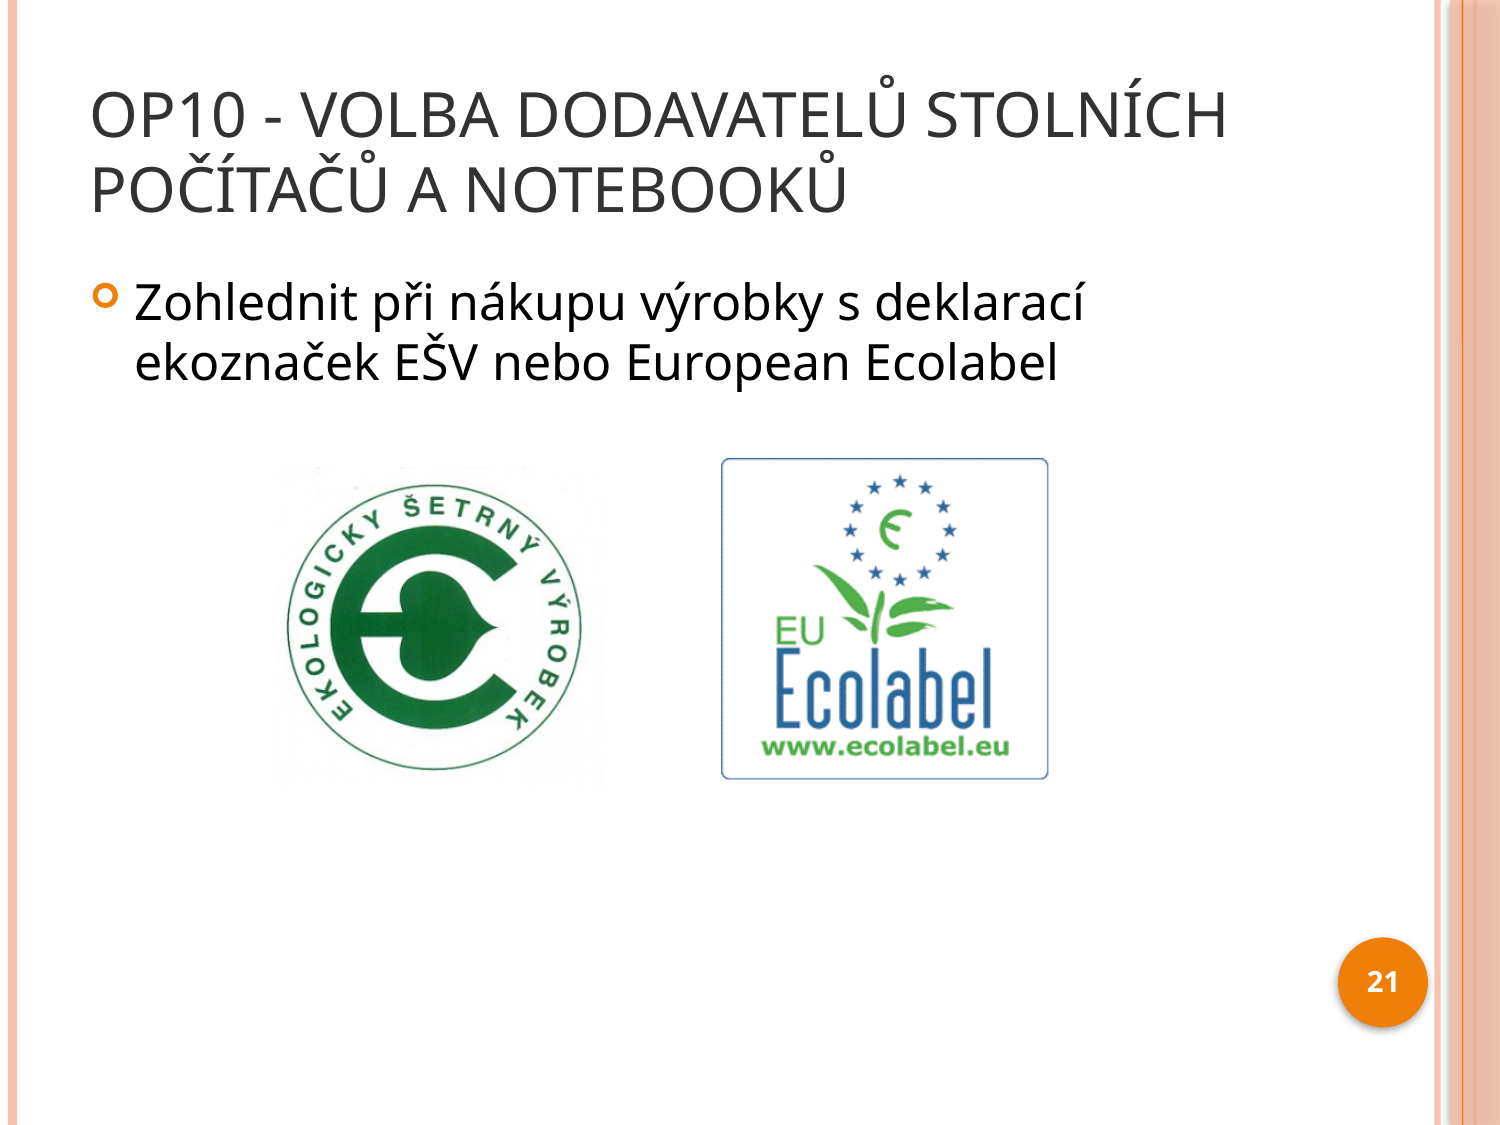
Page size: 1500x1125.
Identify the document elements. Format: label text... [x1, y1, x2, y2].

slide_number 21 [1333, 940, 1434, 1027]
list Zohlednit při nákupu výrobky s deklarací ekoznaček EŠV nebo European Ecolabel [75, 262, 1300, 1062]
title OP10 - Volba dodavatelů stolních počítačů a notebooků [75, 45, 1300, 233]
picture [714, 450, 1056, 788]
picture [276, 467, 606, 788]
